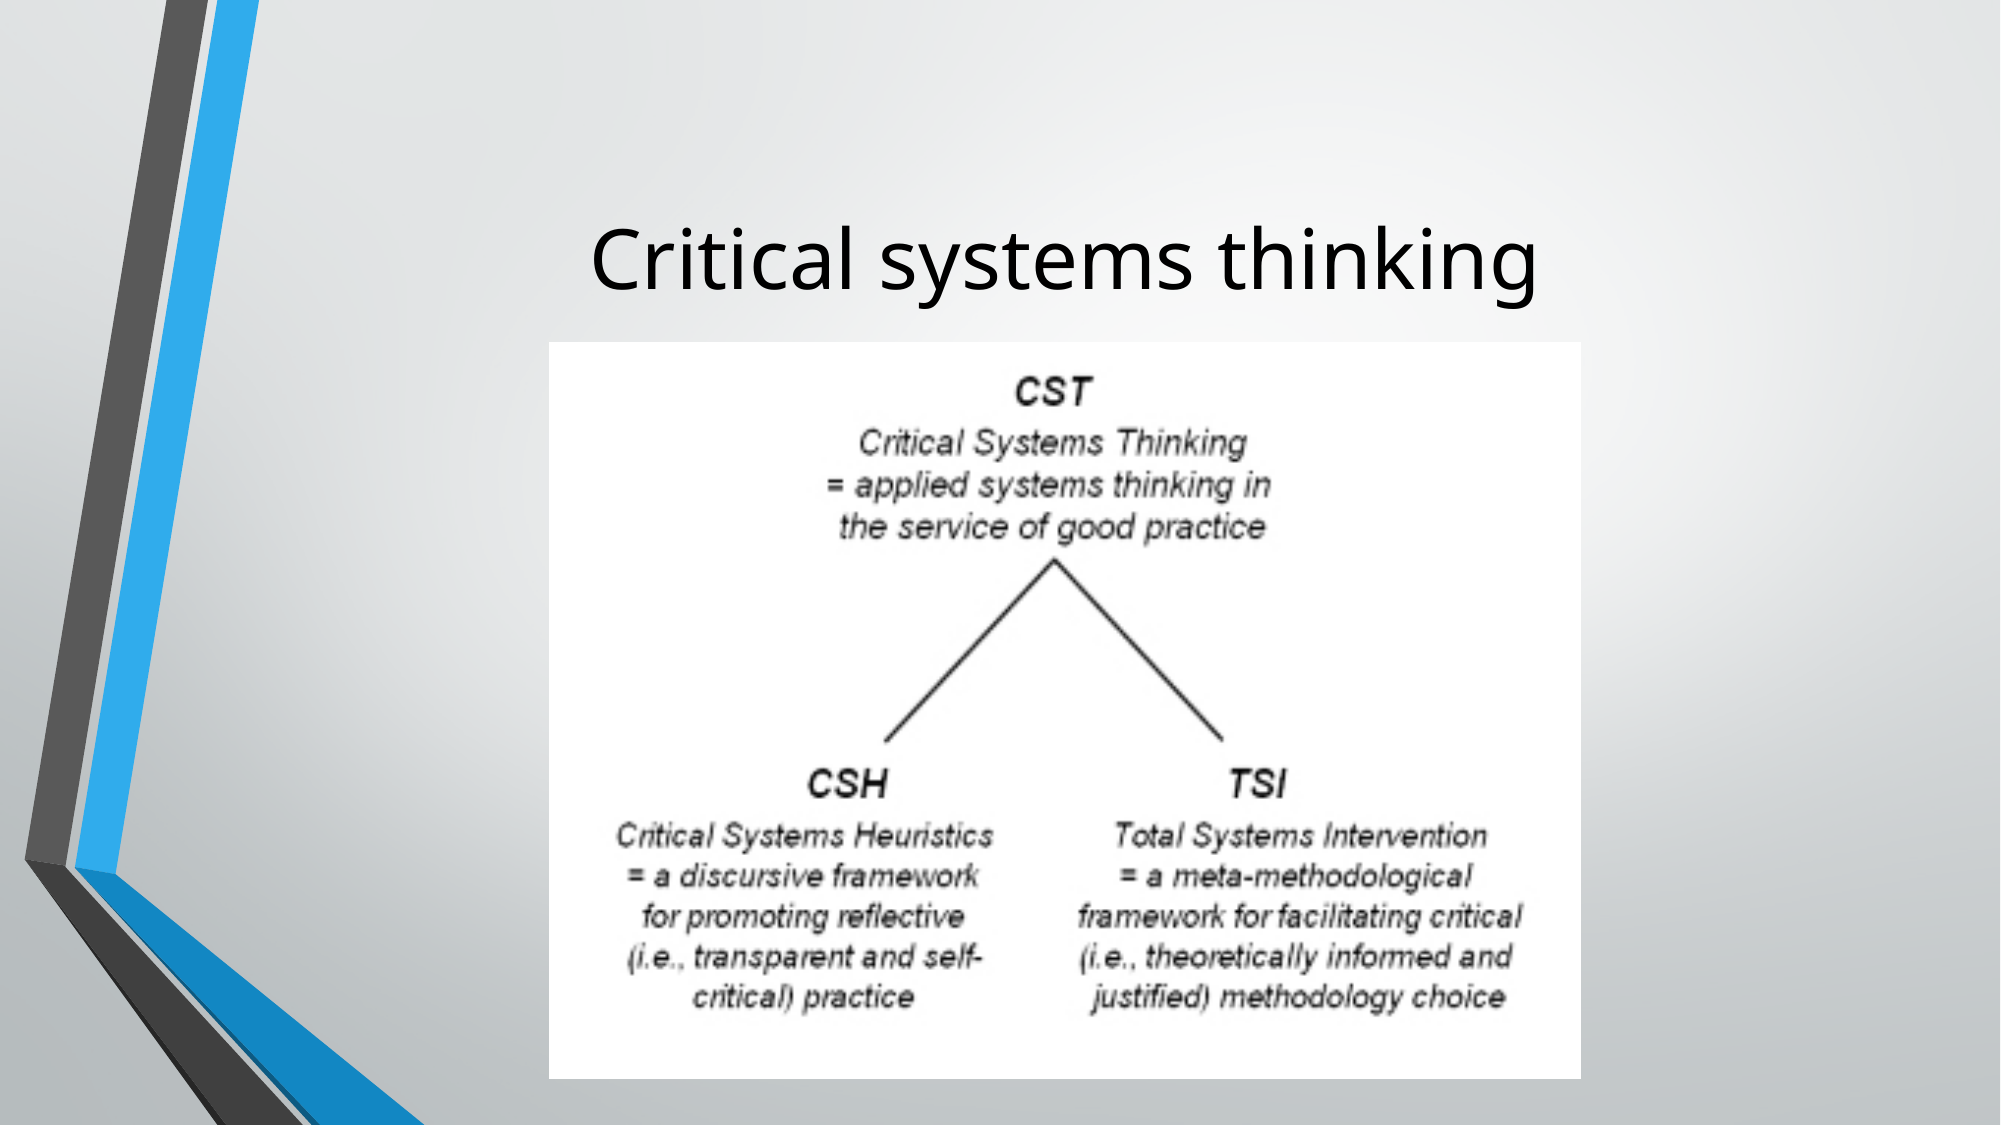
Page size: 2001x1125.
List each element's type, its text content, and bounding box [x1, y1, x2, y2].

picture [549, 342, 1581, 1080]
title Critical systems thinking [243, 112, 1887, 400]
